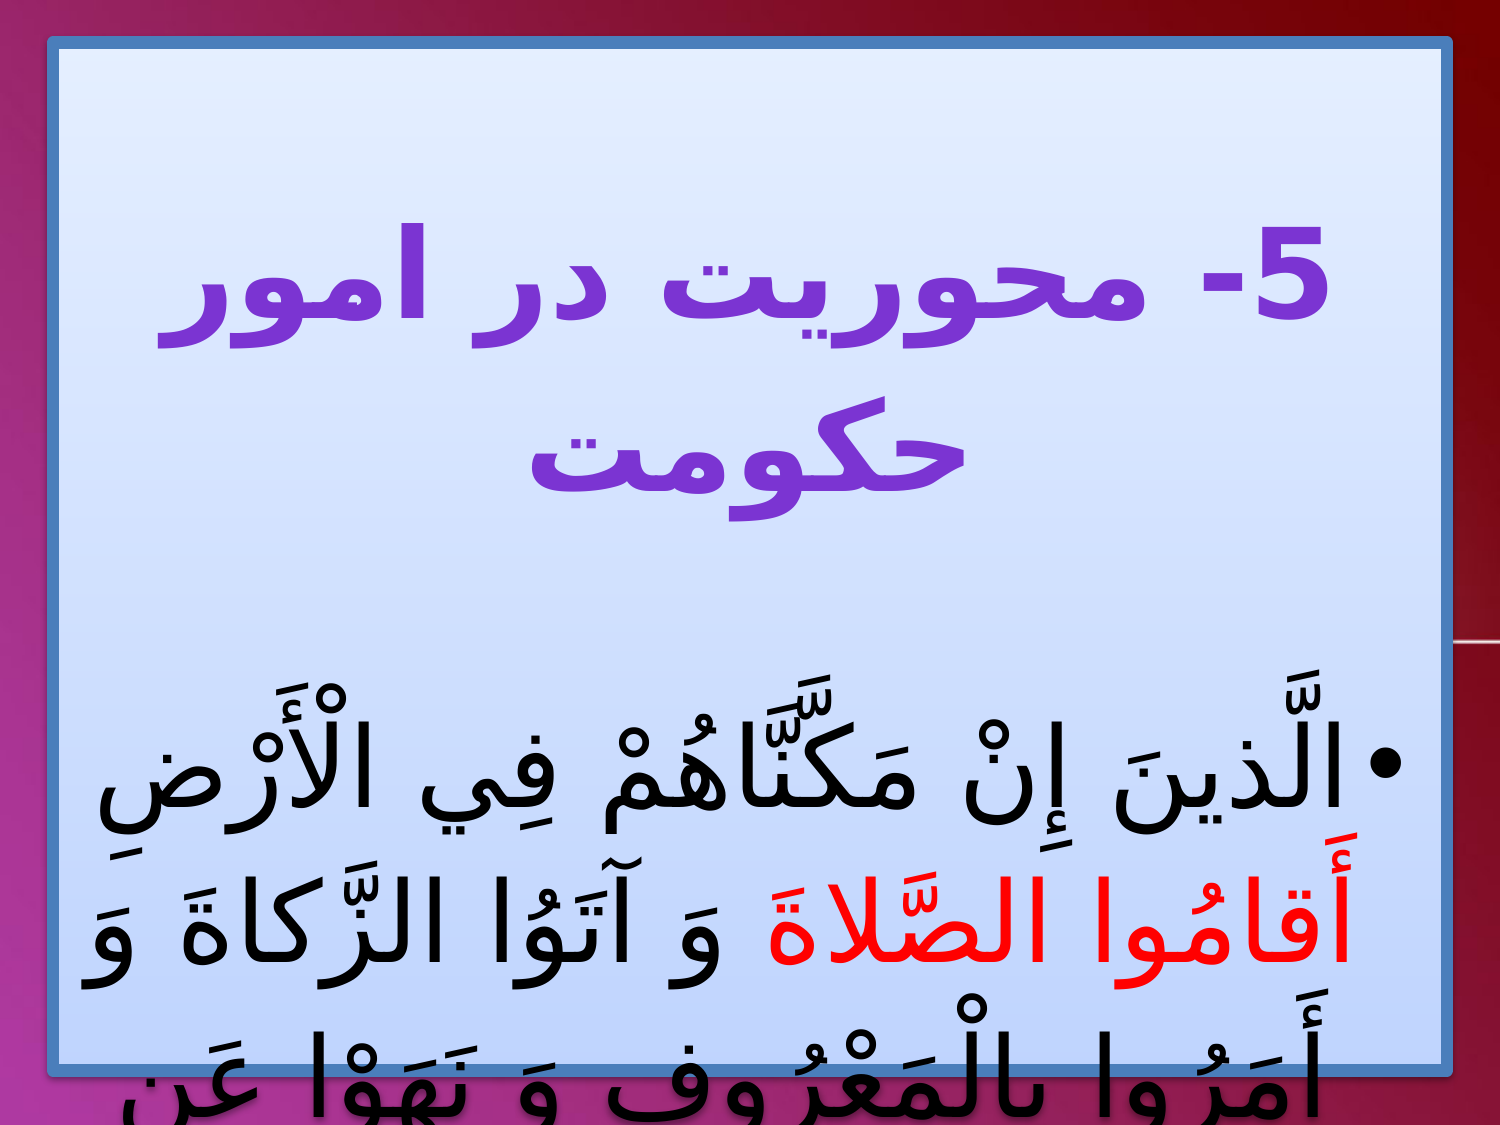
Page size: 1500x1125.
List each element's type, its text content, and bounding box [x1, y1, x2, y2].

list 5- محوریت در امور حکومت الَّذينَ إِنْ مَكَّنَّاهُمْ فِي الْأَرْضِ أَقامُوا الصَّلاةَ وَ آتَوُا الزَّكاةَ وَ أَمَرُوا بِالْمَعْرُوفِ وَ نَهَوْا عَنِ الْمُنْكَرِ وَ لِلَّهِ عاقِبَةُ الْأُمُور حج : 41 [52, 42, 1448, 1071]
picture [0, 0, 1500, 1125]
